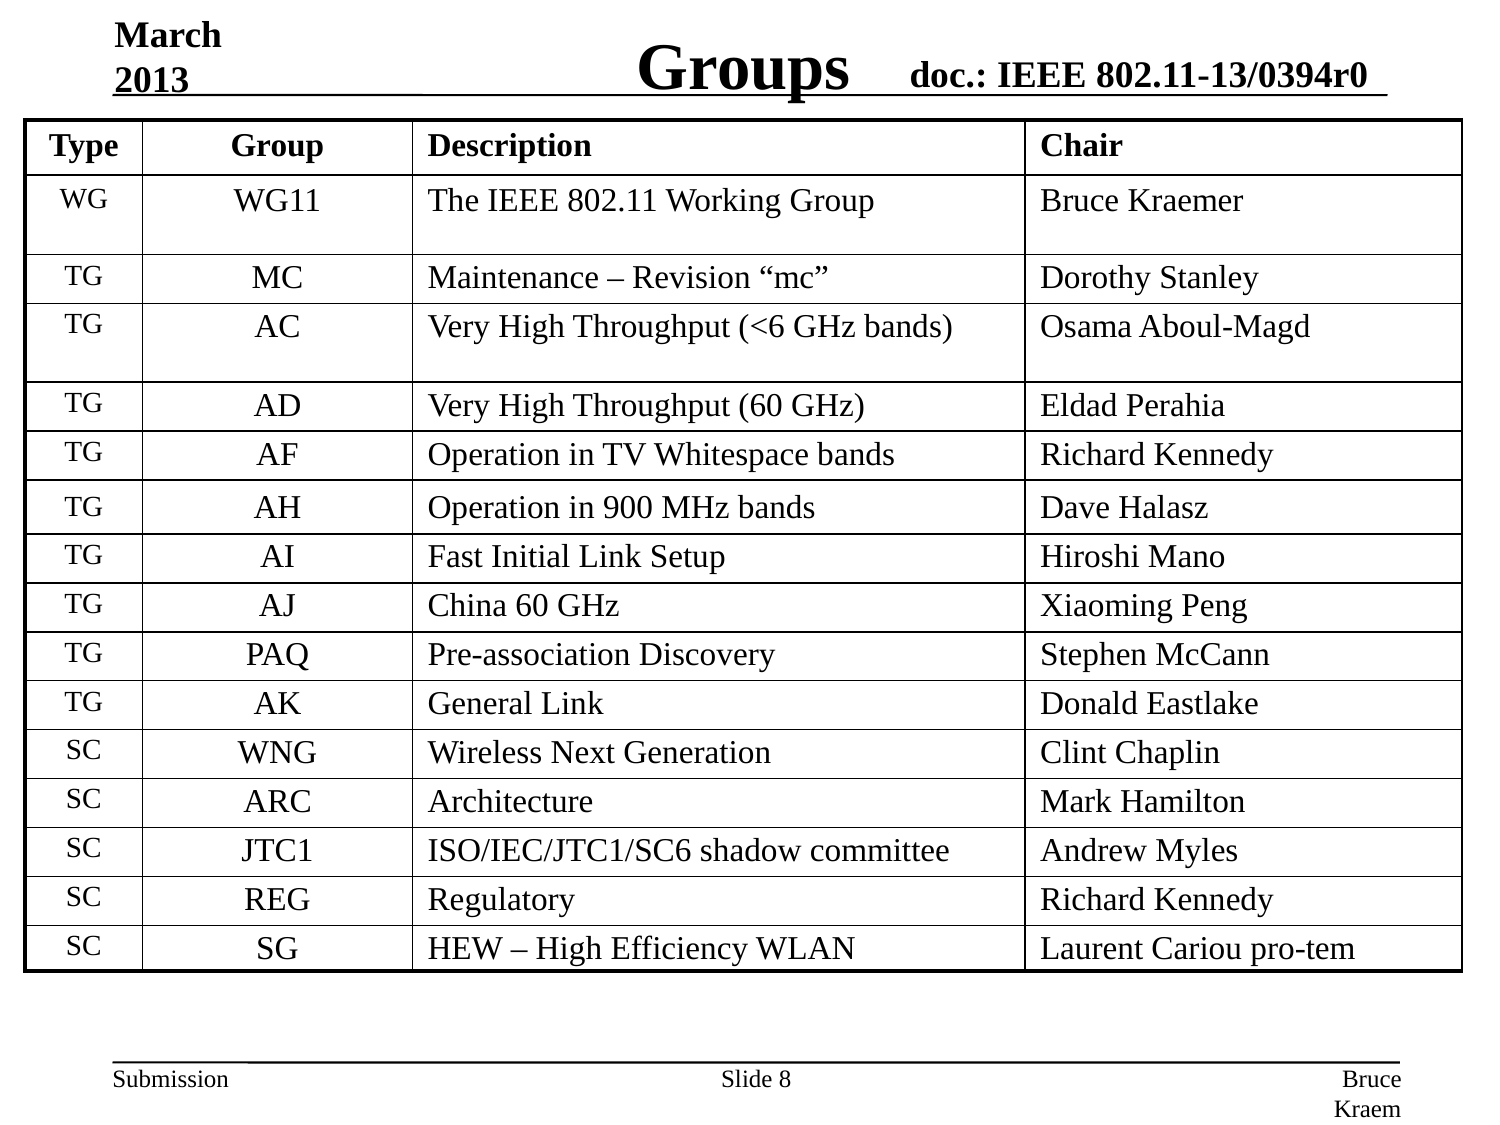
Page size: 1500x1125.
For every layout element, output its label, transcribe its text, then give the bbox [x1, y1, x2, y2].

table_cell Donald Eastlake [1026, 681, 1461, 729]
table_cell Architecture [413, 779, 1024, 827]
table_cell Clint Chaplin [1026, 730, 1461, 778]
table_cell TG [27, 383, 142, 430]
table_cell Andrew Myles [1026, 828, 1461, 876]
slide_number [114, 54, 286, 100]
table_cell AJ [143, 584, 412, 631]
table_cell Dave Halasz [1026, 481, 1461, 533]
table_cell Very High Throughput (60 GHz) [413, 383, 1024, 430]
table_cell TG [27, 432, 142, 479]
table_cell TG [27, 304, 142, 381]
table_cell General Link [413, 681, 1024, 729]
table_cell AC [143, 304, 412, 381]
table_cell Osama Aboul-Magd [1026, 304, 1461, 381]
table_cell Fast Initial Link Setup [413, 535, 1024, 582]
table_cell TG [27, 481, 142, 533]
table_cell HEW – High Efficiency WLAN [413, 926, 1024, 969]
table_cell China 60 GHz [413, 584, 1024, 631]
table_cell WG [27, 176, 142, 254]
title Groups [75, 24, 1413, 100]
table_cell AK [143, 681, 412, 729]
table_cell Dorothy Stanley [1026, 255, 1461, 303]
table_cell WG11 [143, 176, 412, 254]
table_cell PAQ [143, 633, 412, 680]
table_cell SC [27, 730, 142, 778]
table_cell Operation in TV Whitespace bands [413, 432, 1024, 479]
table_cell Xiaoming Peng [1026, 584, 1461, 631]
table_cell Richard Kennedy [1026, 432, 1461, 479]
table_cell TG [27, 584, 142, 631]
table_cell The IEEE 802.11 Working Group [413, 176, 1024, 254]
table_cell ARC [143, 779, 412, 827]
slide_number Slide 8 [712, 1062, 800, 1093]
table_cell Operation in 900 MHz bands [413, 481, 1024, 533]
table_header Chair [1026, 122, 1461, 174]
table_cell JTC1 [143, 828, 412, 876]
footer Bruce Kraemer (Marvell) [1325, 1062, 1402, 1093]
table_cell AF [143, 432, 412, 479]
table_header Group [143, 122, 412, 174]
table_cell Mark Hamilton [1026, 779, 1461, 827]
table_cell Richard Kennedy [1026, 877, 1461, 925]
table_cell SC [27, 828, 142, 876]
table_cell SC [27, 926, 142, 969]
table_cell Hiroshi Mano [1026, 535, 1461, 582]
table_cell ISO/IEC/JTC1/SC6 shadow committee [413, 828, 1024, 876]
table_cell TG [27, 535, 142, 582]
table_cell Eldad Perahia [1026, 383, 1461, 430]
table_cell Very High Throughput (<6 GHz bands) [413, 304, 1024, 381]
table_cell TG [27, 681, 142, 729]
table_header Type [27, 122, 142, 174]
table_cell Pre-association Discovery [413, 633, 1024, 680]
table_cell Stephen McCann [1026, 633, 1461, 680]
table_cell Regulatory [413, 877, 1024, 925]
table_cell AH [143, 481, 412, 533]
table_cell Laurent Cariou pro-tem [1026, 926, 1461, 969]
table_cell TG [27, 255, 142, 303]
table_cell Wireless Next Generation [413, 730, 1024, 778]
table_cell SC [27, 877, 142, 925]
table_cell Maintenance – Revision “mc” [413, 255, 1024, 303]
table_header Description [413, 122, 1024, 174]
table_cell SC [27, 779, 142, 827]
table_cell MC [143, 255, 412, 303]
table_cell AD [143, 383, 412, 430]
table_cell AI [143, 535, 412, 582]
table_cell WNG [143, 730, 412, 778]
table_cell TG [27, 633, 142, 680]
table_cell Bruce Kraemer [1026, 176, 1461, 254]
table_cell REG [143, 877, 412, 925]
table_cell SG [143, 926, 412, 969]
